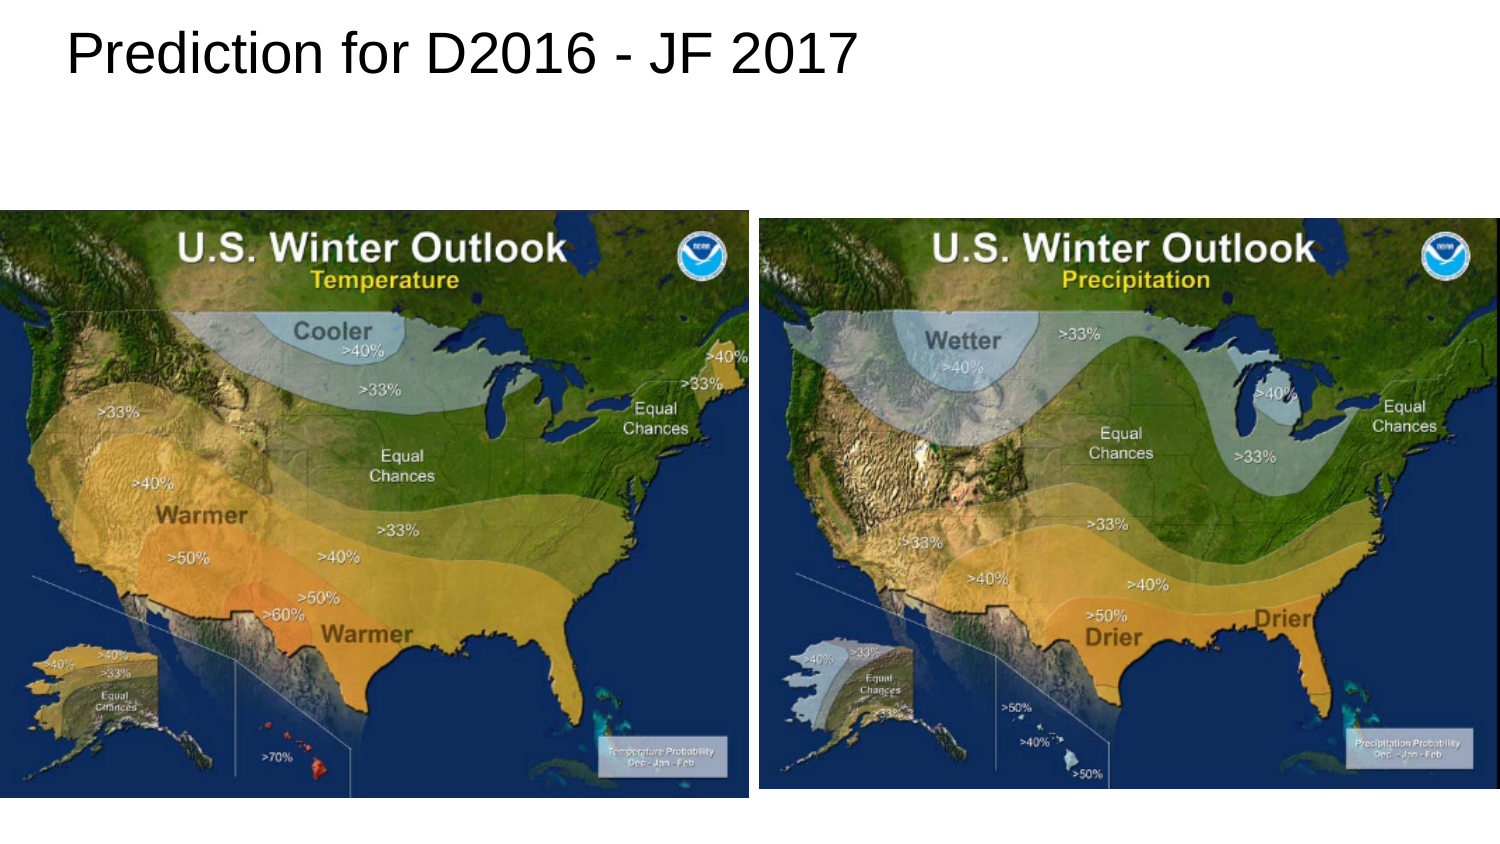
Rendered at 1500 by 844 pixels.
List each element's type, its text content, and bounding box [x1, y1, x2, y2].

picture [759, 218, 1500, 790]
picture [0, 210, 749, 798]
title Prediction for D2016 - JF 2017 [51, 0, 1449, 94]
